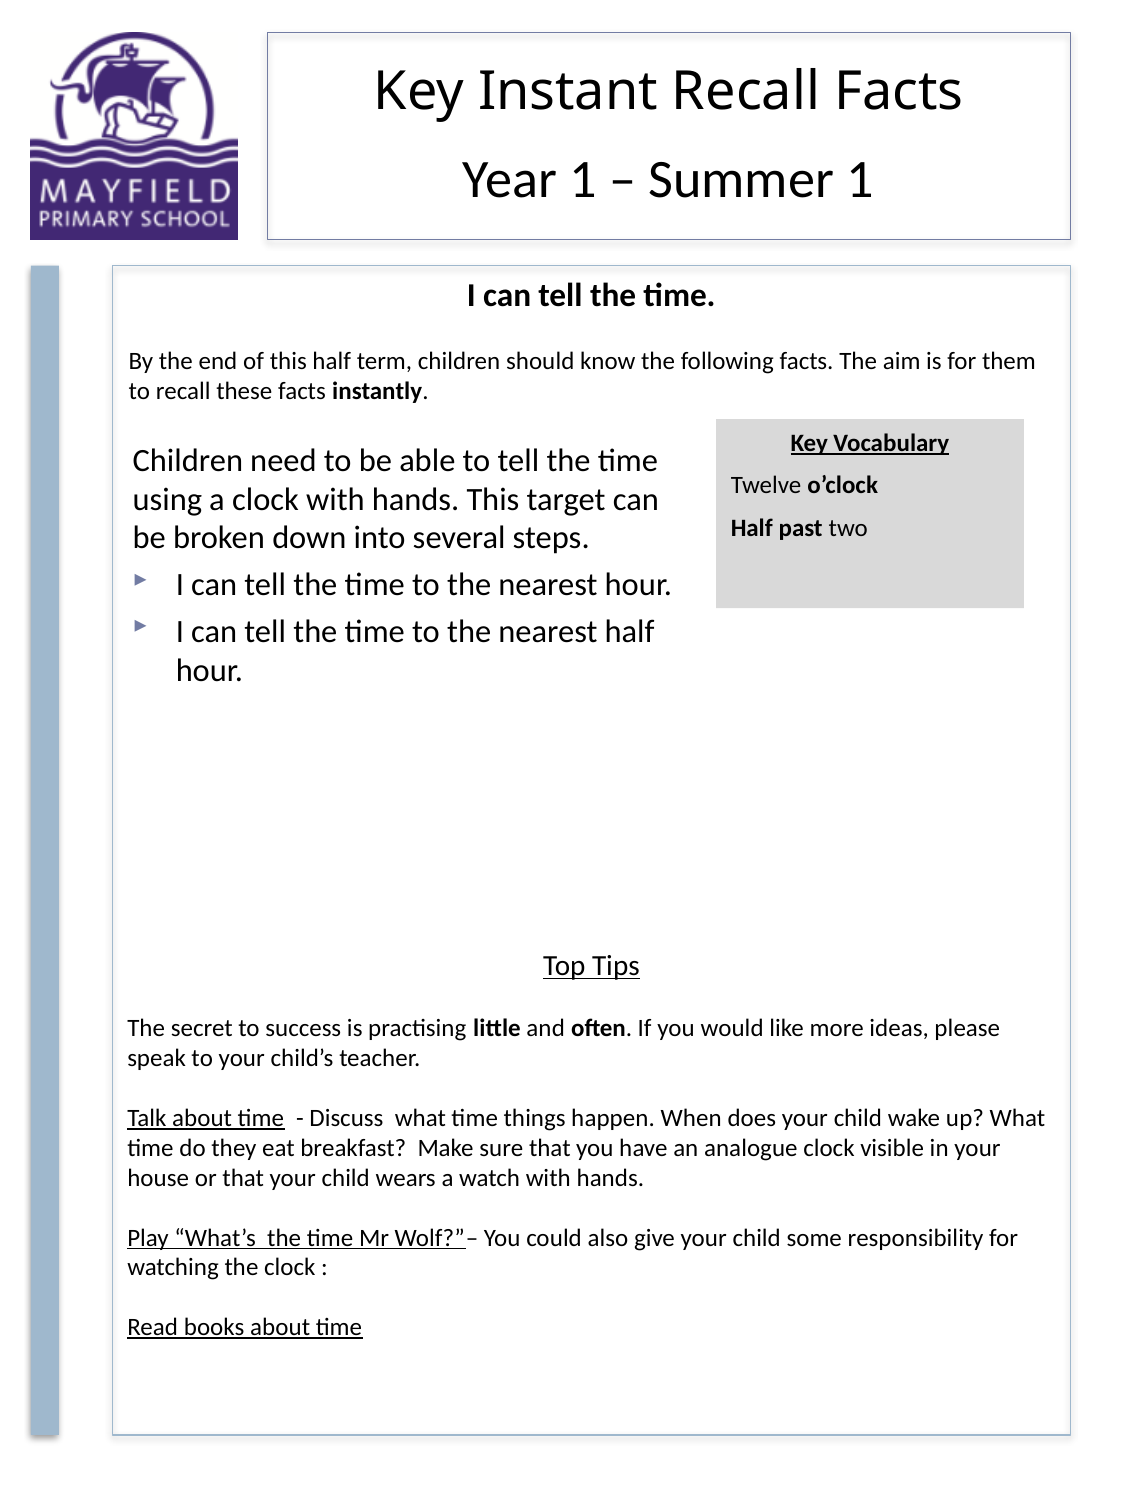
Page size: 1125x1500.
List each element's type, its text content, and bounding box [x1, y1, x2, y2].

list Top Tips The secret to success is practising little and often. If you would like more ideas, please speak to your child’s teacher. Talk about time - Discuss what time things happen. When does your child wake up? What time do they eat breakfast? Make sure that you have an analogue clock visible in your house or that your child wears a watch with hands. Play “What’s the time Mr Wolf?”– You could also give your child some responsibility for watching the clock : Read books about time [112, 938, 1071, 1436]
picture [30, 32, 238, 240]
list I can tell the time. [112, 265, 1071, 349]
list Children need to be able to tell the time using a clock with hands. This target can be broken down into several steps. I can tell the time to the nearest hour. I can tell the time to the nearest half hour. [117, 431, 693, 727]
list Year 1 – Summer 1 [267, 135, 1071, 240]
list Key Vocabulary Twelve o’clock Half past two [716, 419, 1024, 609]
